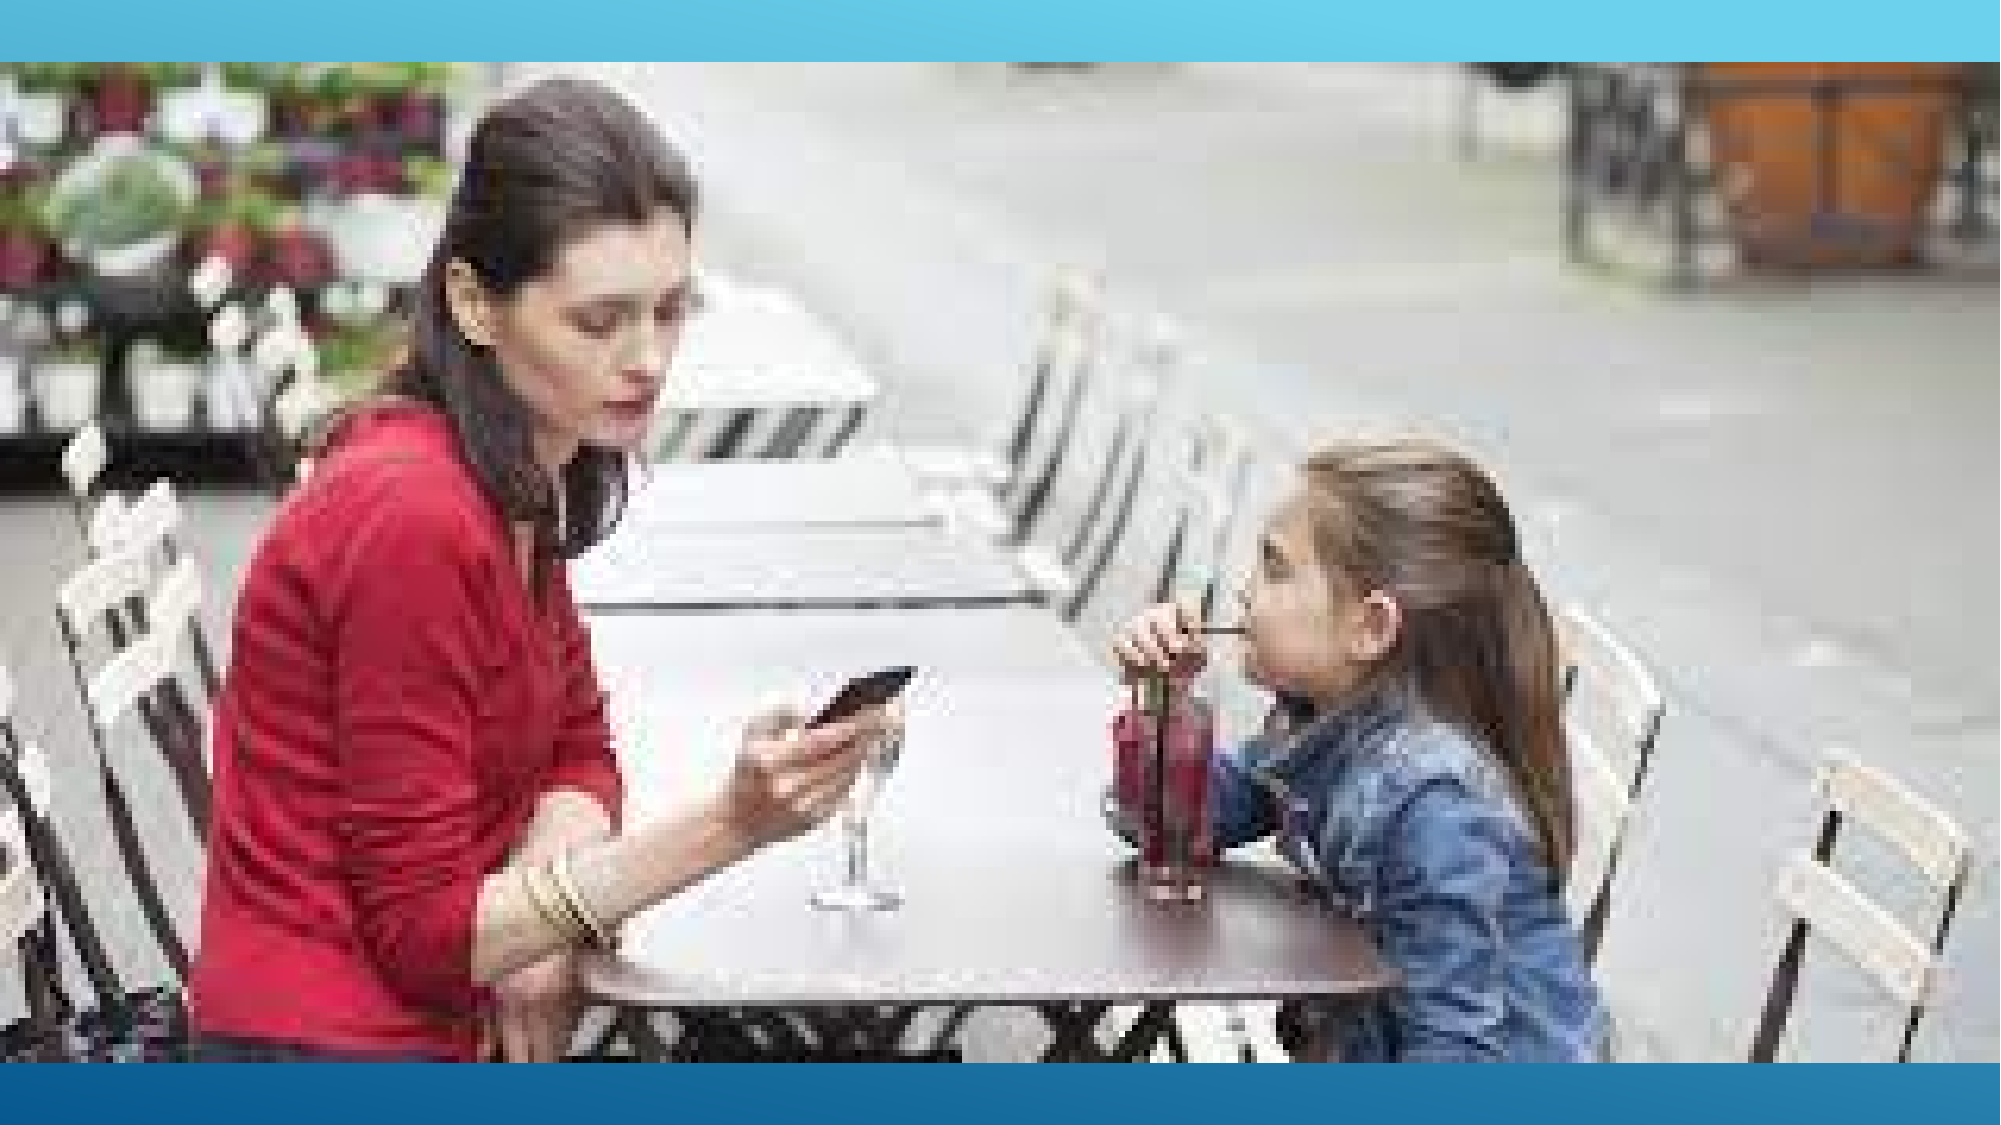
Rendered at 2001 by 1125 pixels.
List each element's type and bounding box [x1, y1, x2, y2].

picture [0, 62, 2000, 1063]
